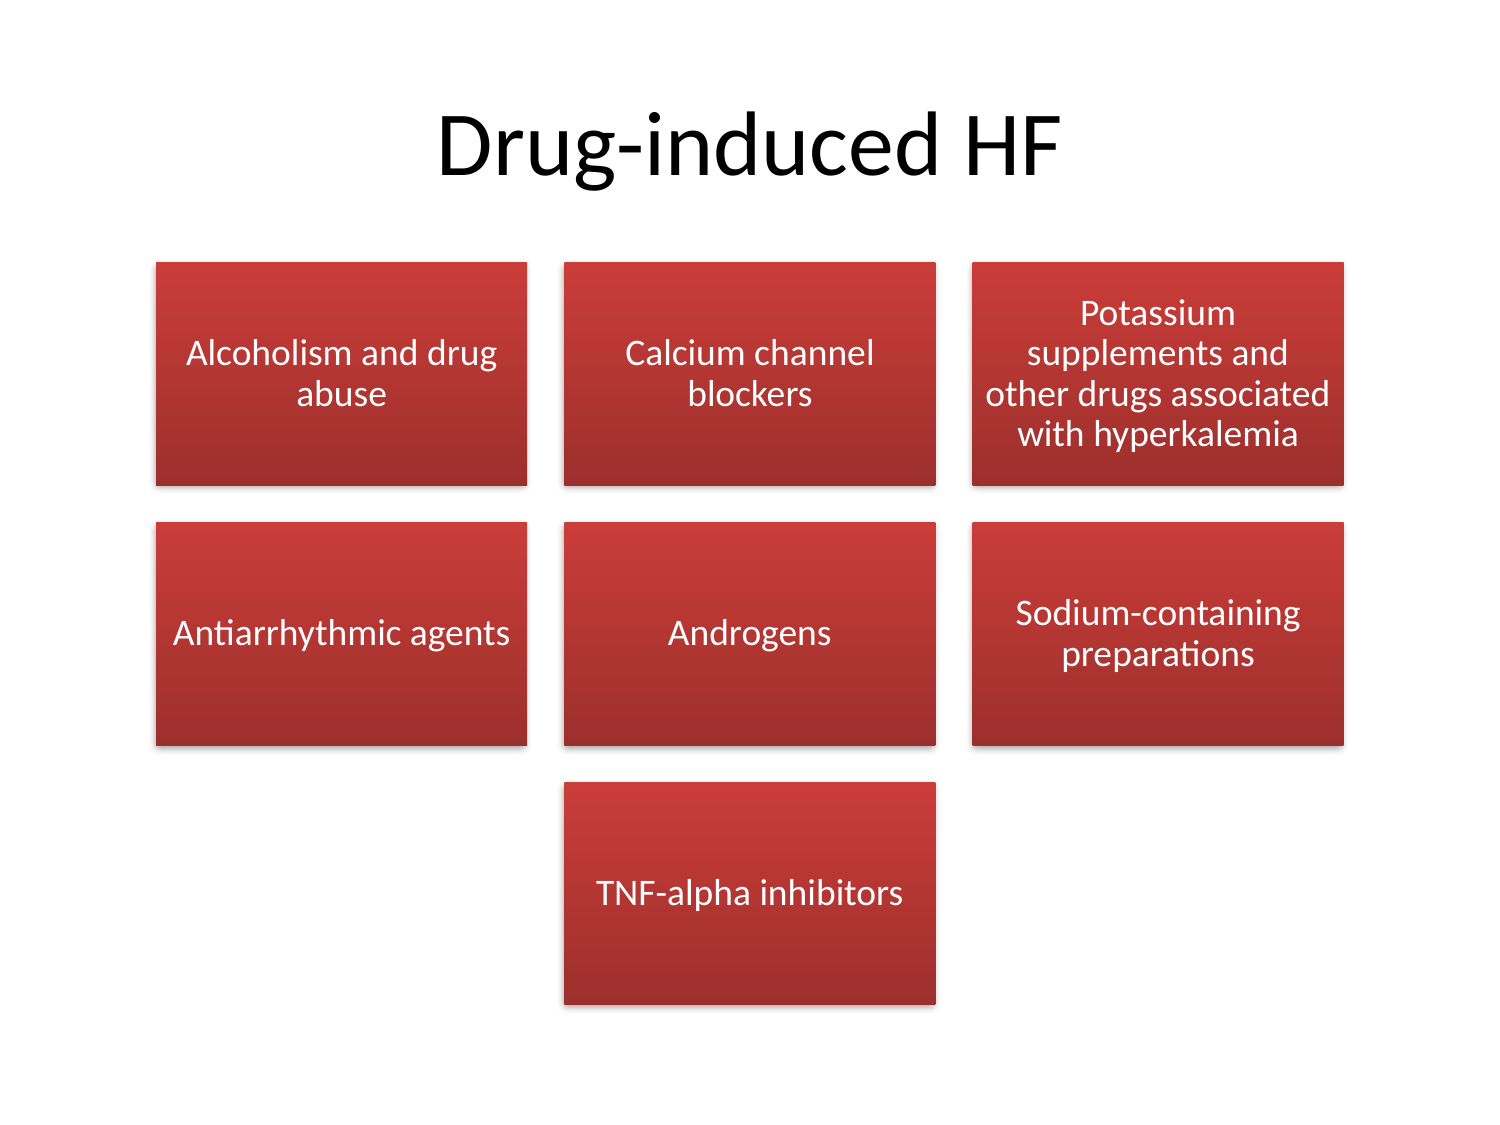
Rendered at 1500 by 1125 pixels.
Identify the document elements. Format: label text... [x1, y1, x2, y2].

title Drug-induced HF [75, 45, 1425, 233]
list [74, 262, 1426, 1006]
